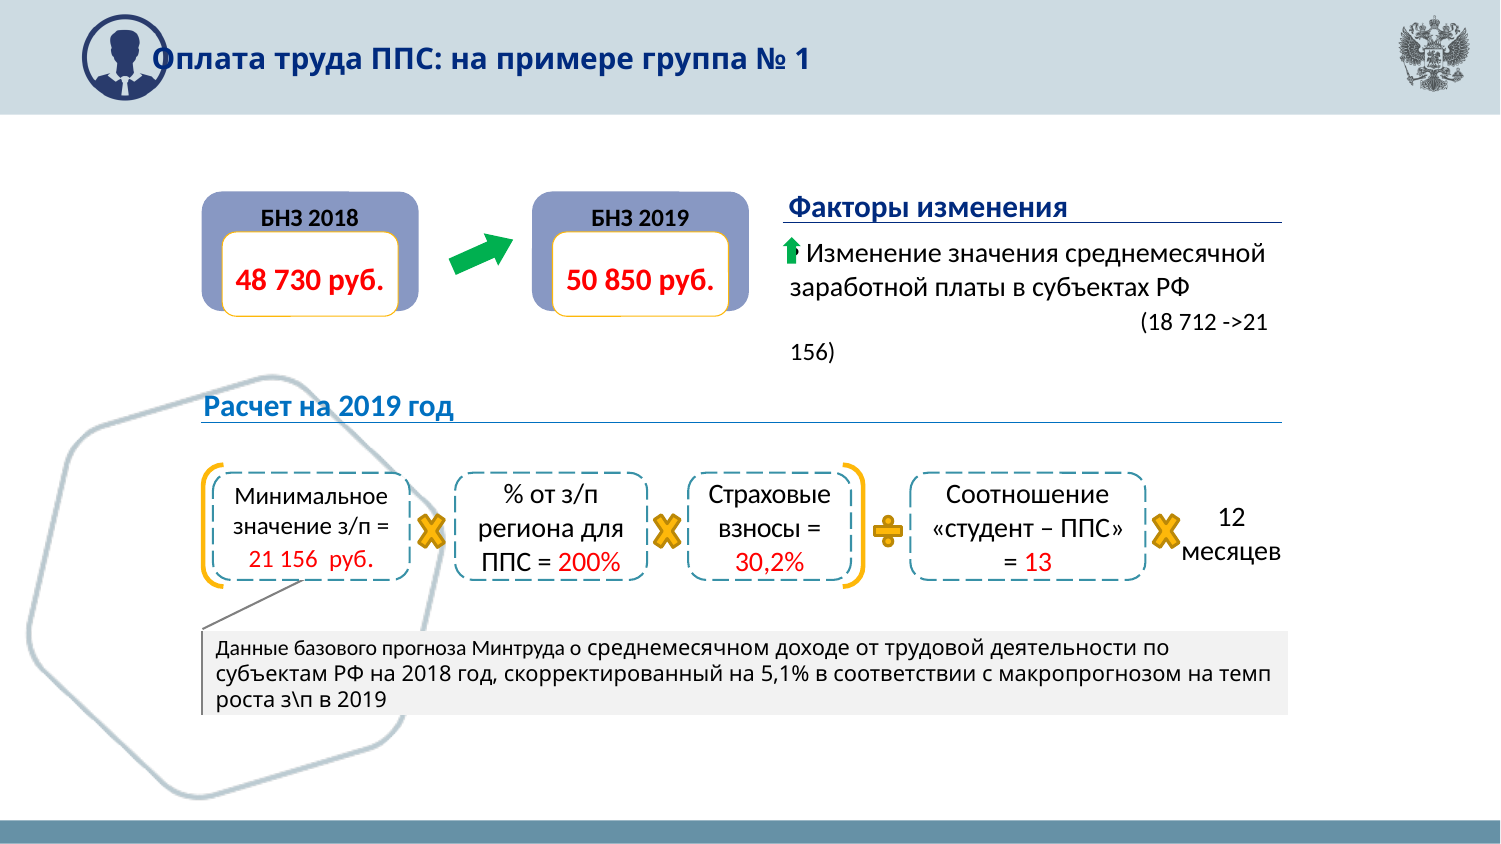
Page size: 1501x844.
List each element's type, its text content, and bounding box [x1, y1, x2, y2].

text_box Оплата труда ППС: на примере группа № 1 [190, 32, 828, 83]
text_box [531, 191, 750, 317]
picture [1398, 14, 1470, 92]
text_box Данные базового прогноза Минтруда о среднемесячном доходе от трудовой деятельности по субъектам РФ на 2018 год, скорректированный на 5,1% в соответствии с макропрогнозом на темп роста з\п в 2019 [457, 631, 1288, 715]
picture [78, 5, 184, 107]
text_box Расчет на 2019 год [188, 378, 659, 420]
text_box [0, 819, 1501, 844]
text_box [773, 178, 1282, 232]
text_box [0, 0, 1501, 116]
text_box Соотношение «студент – ППС» = 13 [908, 471, 1147, 582]
text_box [873, 514, 903, 548]
text_box Изменение значения среднемесячной заработной платы в субъектах РФ (18 712 ->21 156) [775, 236, 1287, 407]
text_box [781, 241, 803, 266]
text_box 12 месяцев [1163, 491, 1300, 574]
text_box [447, 231, 515, 277]
text_box [457, 464, 864, 588]
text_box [201, 191, 419, 317]
text_box [1151, 513, 1163, 549]
picture [18, 391, 452, 782]
